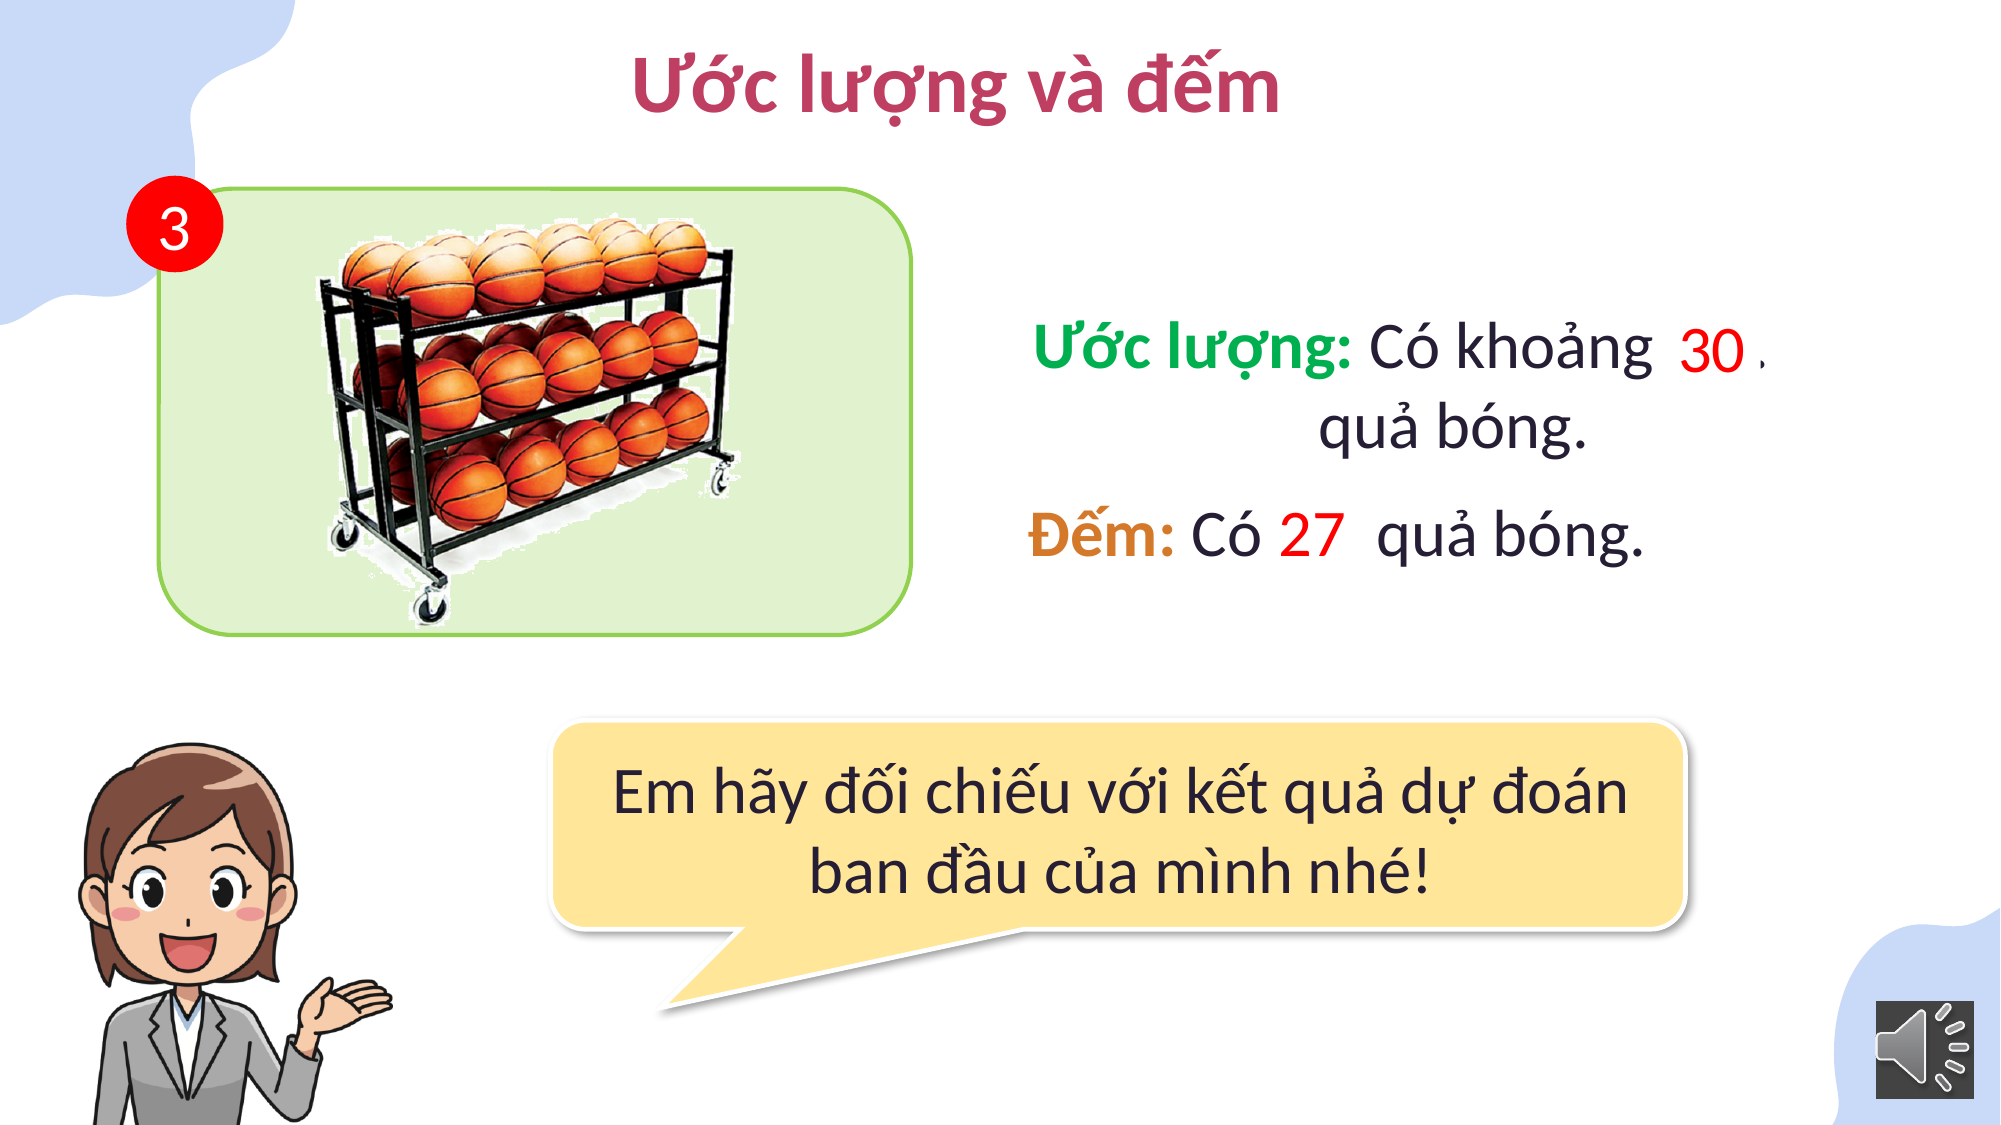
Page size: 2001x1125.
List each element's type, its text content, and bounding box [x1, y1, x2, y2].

text_box 30 [1663, 297, 1761, 393]
text_box 27 [1263, 482, 1361, 578]
text_box Đếm: Có ..... quả bóng. [1012, 482, 1263, 578]
text_box [156, 186, 914, 638]
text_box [550, 719, 1686, 930]
text_box Ước lượng và đếm [616, 21, 1298, 137]
text_box 3 [126, 175, 224, 273]
text_box Ước lượng: Có khoảng ...... quả bóng. [1003, 294, 1801, 470]
picture [251, 188, 819, 637]
picture [0, 719, 470, 1125]
picture [1874, 999, 1976, 1101]
text_box Đếm: Có ..... quả bóng. [1361, 482, 1677, 578]
